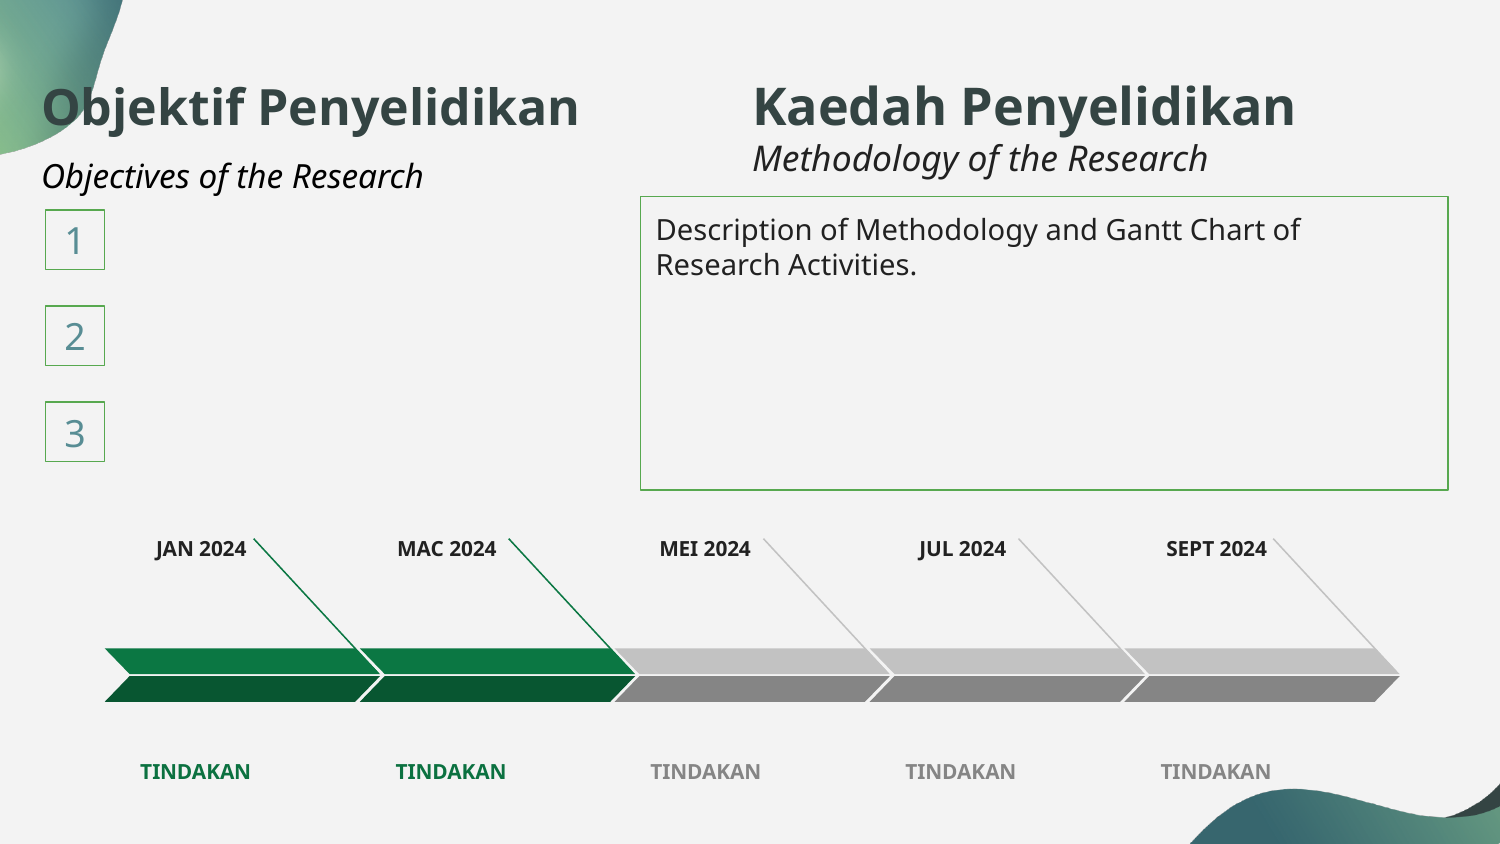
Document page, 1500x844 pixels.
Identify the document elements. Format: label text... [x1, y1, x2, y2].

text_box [104, 516, 358, 799]
subtitle Description of Methodology and Gantt Chart of Research Activities. [640, 196, 1448, 491]
picture [0, 0, 183, 181]
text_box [869, 516, 1122, 799]
title Objektif Penyelidikan Objectives of the Research [26, 59, 641, 231]
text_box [359, 516, 613, 799]
text_box 2 [45, 306, 105, 366]
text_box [1124, 516, 1400, 799]
subtitle Kaedah Penyelidikan Methodology of the Research [737, 0, 1352, 194]
picture [1154, 559, 1500, 844]
text_box 3 [45, 402, 105, 462]
text_box 1 [45, 209, 105, 270]
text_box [614, 516, 868, 799]
